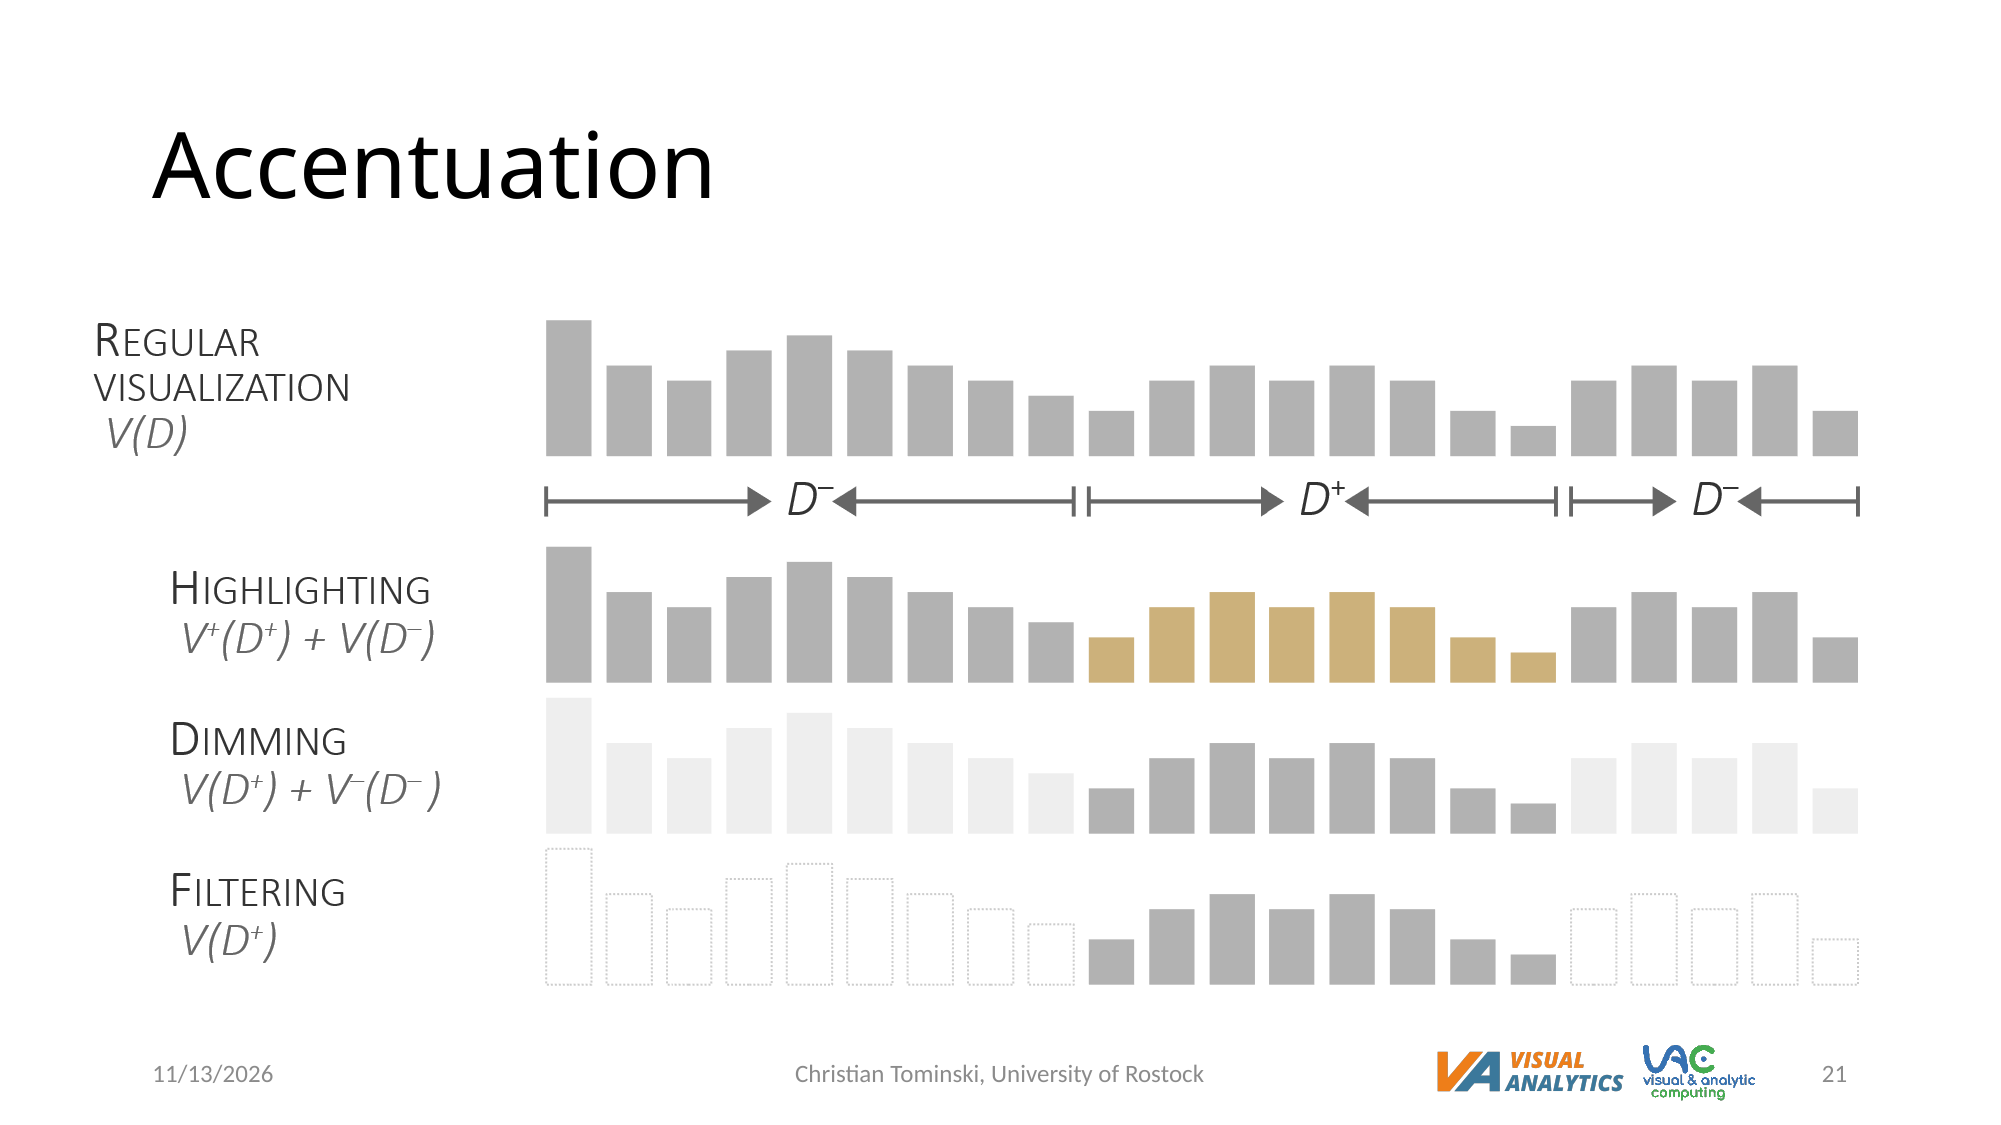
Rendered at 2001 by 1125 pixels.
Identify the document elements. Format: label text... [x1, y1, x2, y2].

slide_number 21 [1412, 1042, 1863, 1103]
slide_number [137, 1042, 588, 1103]
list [78, 304, 1863, 1016]
title Accentuation [137, 59, 1863, 278]
footer Christian Tominski, University of Rostock [662, 1042, 1338, 1103]
